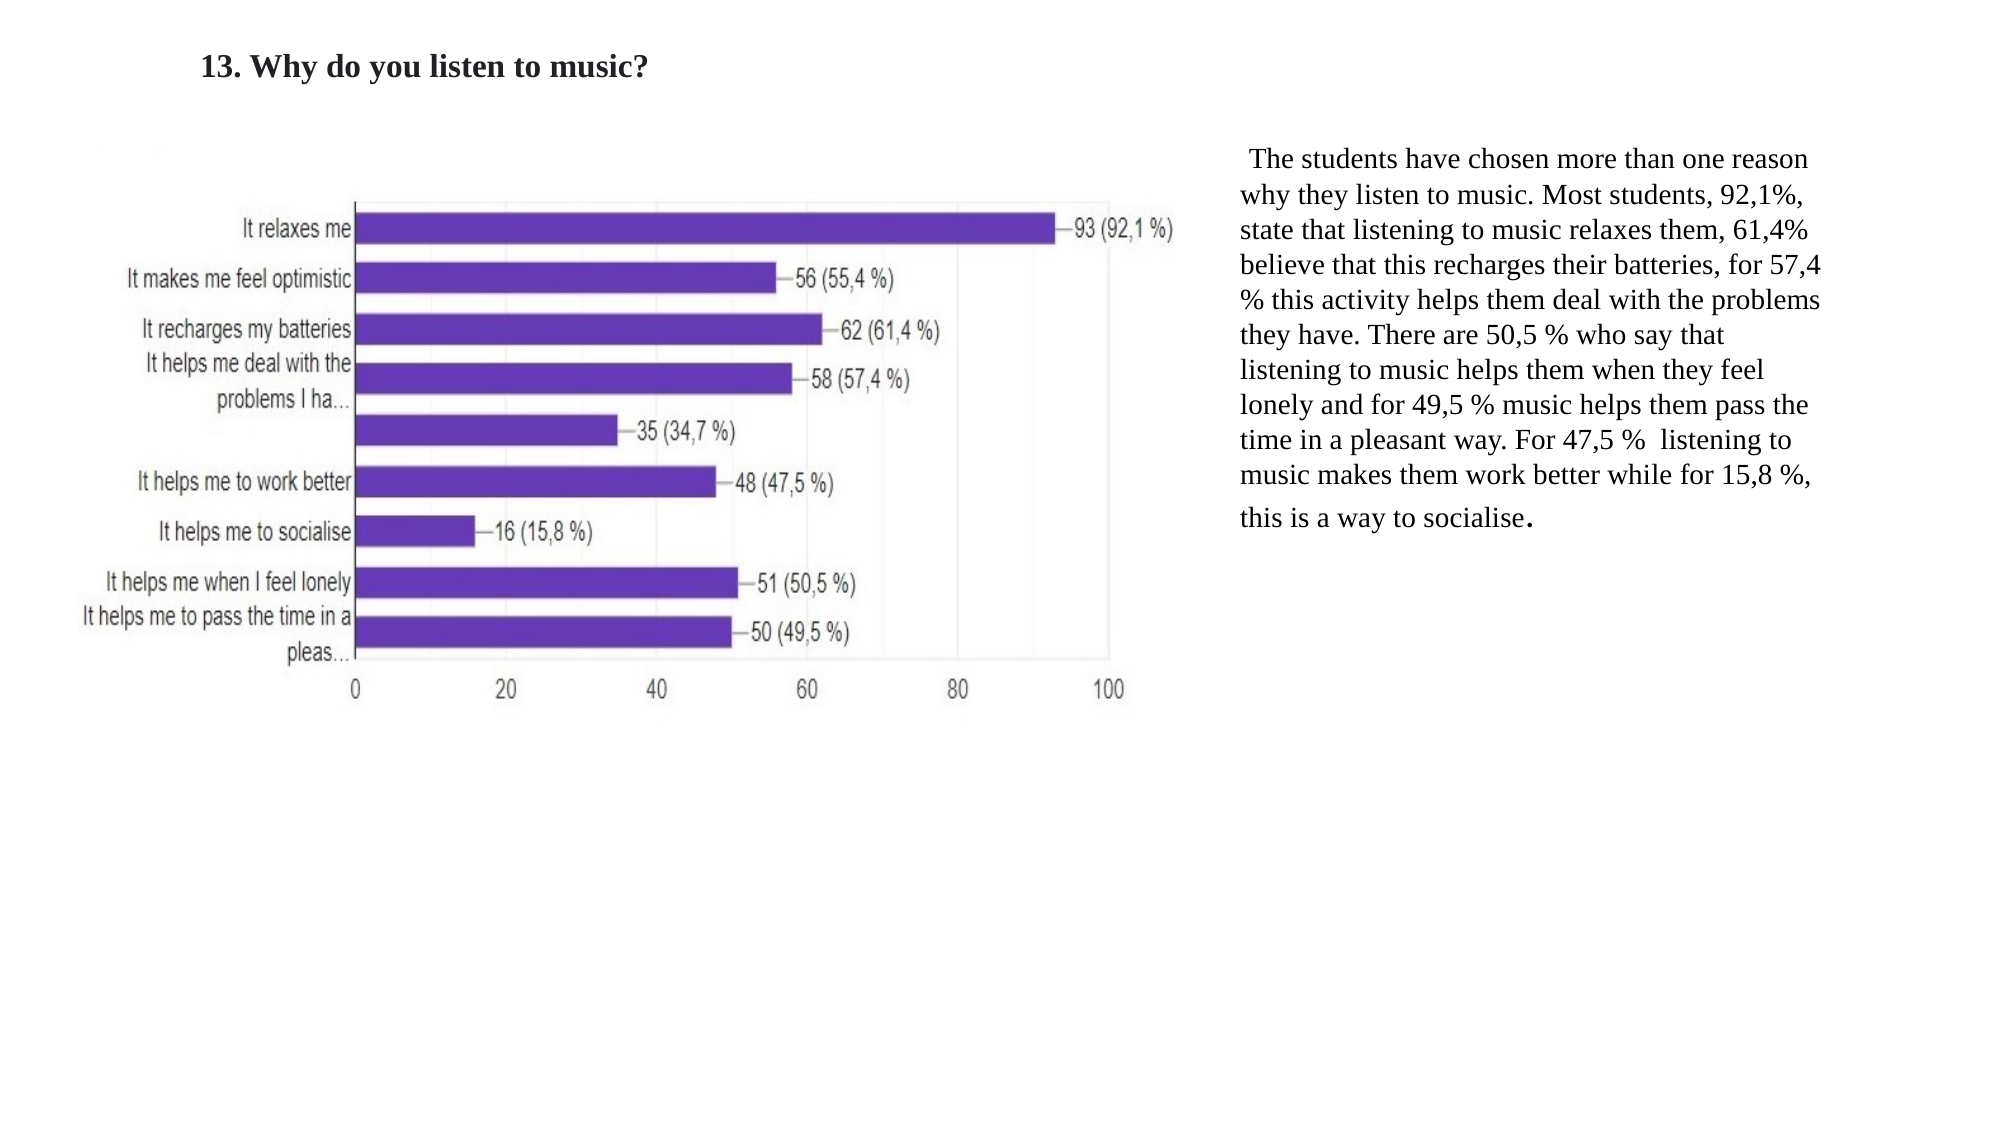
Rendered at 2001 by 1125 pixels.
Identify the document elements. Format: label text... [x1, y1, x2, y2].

picture [67, 148, 1173, 785]
text_box The students have chosen more than one reason why they listen to music. Most students, 92,1%, state that listening to music relaxes them, 61,4% believe that this recharges their batteries, for 57,4 % this activity helps them deal with the problems they have. There are 50,5 % who say that listening to music helps them when they feel lonely and for 49,5 % music helps them pass the time in a pleasant way. For 47,5 % listening to music makes them work better while for 15,8 %, this is a way to socialise. [1225, 123, 1838, 543]
text_box 13. Why do you listen to music? [185, 37, 674, 92]
